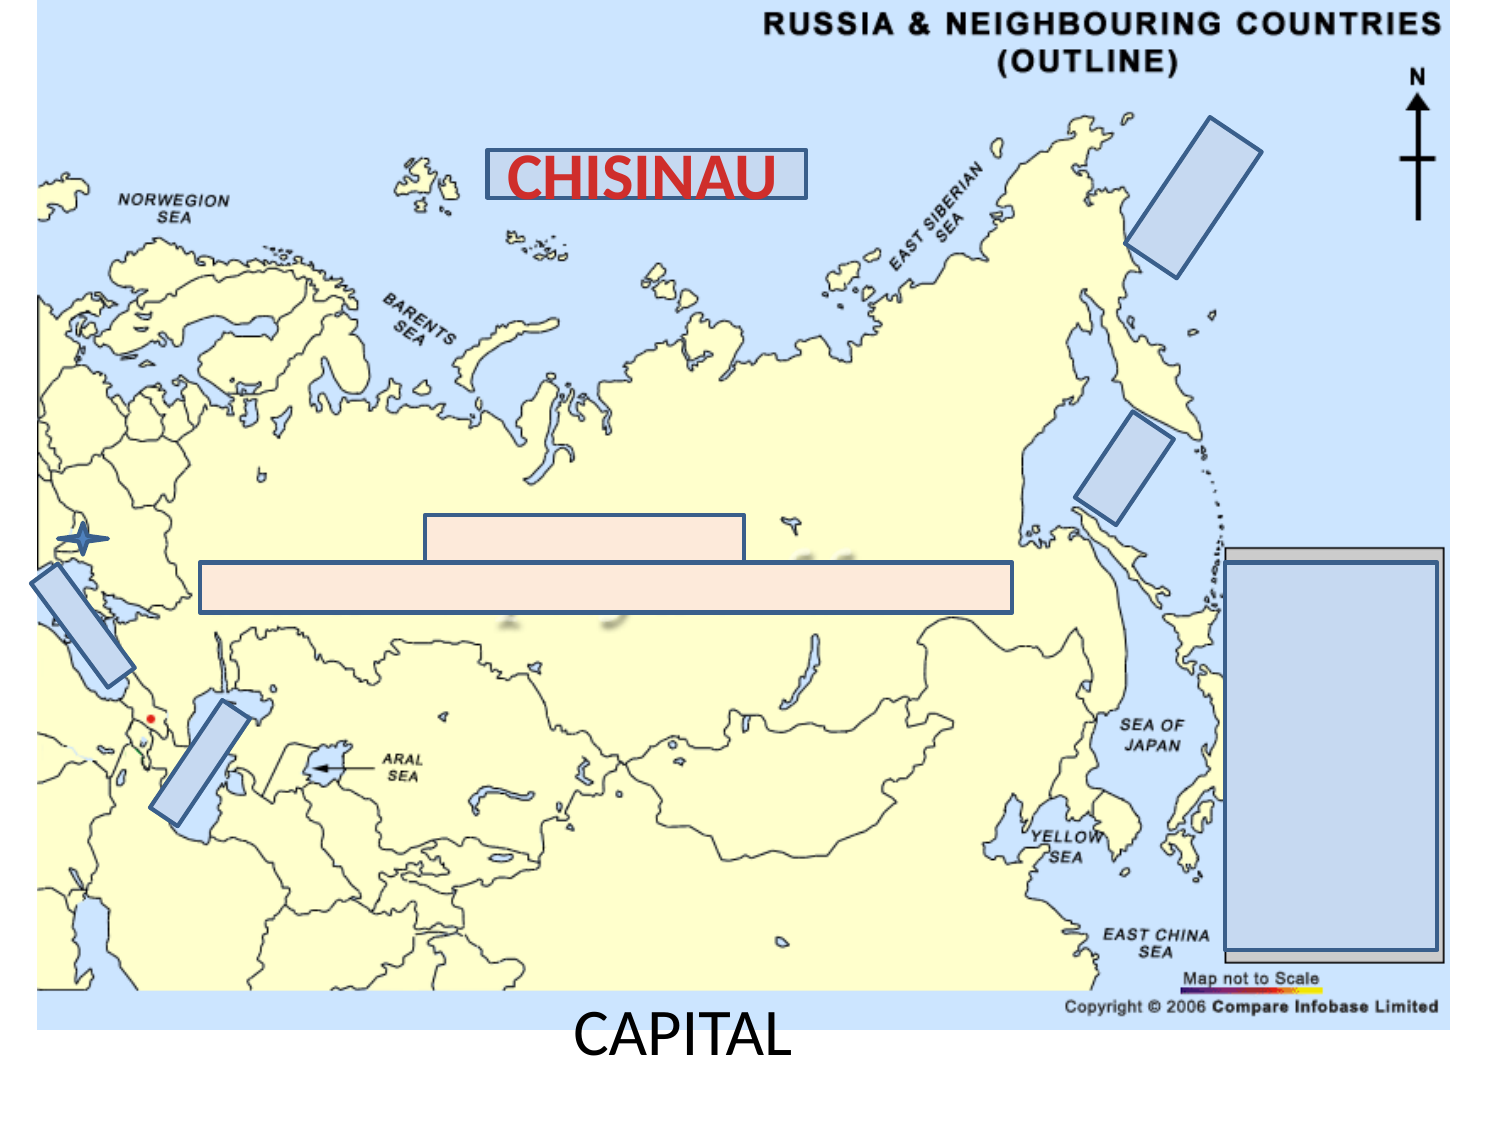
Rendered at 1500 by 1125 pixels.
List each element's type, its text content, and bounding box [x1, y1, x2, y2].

picture [37, 0, 1451, 1030]
text_box CAPITAL [558, 1038, 808, 1077]
